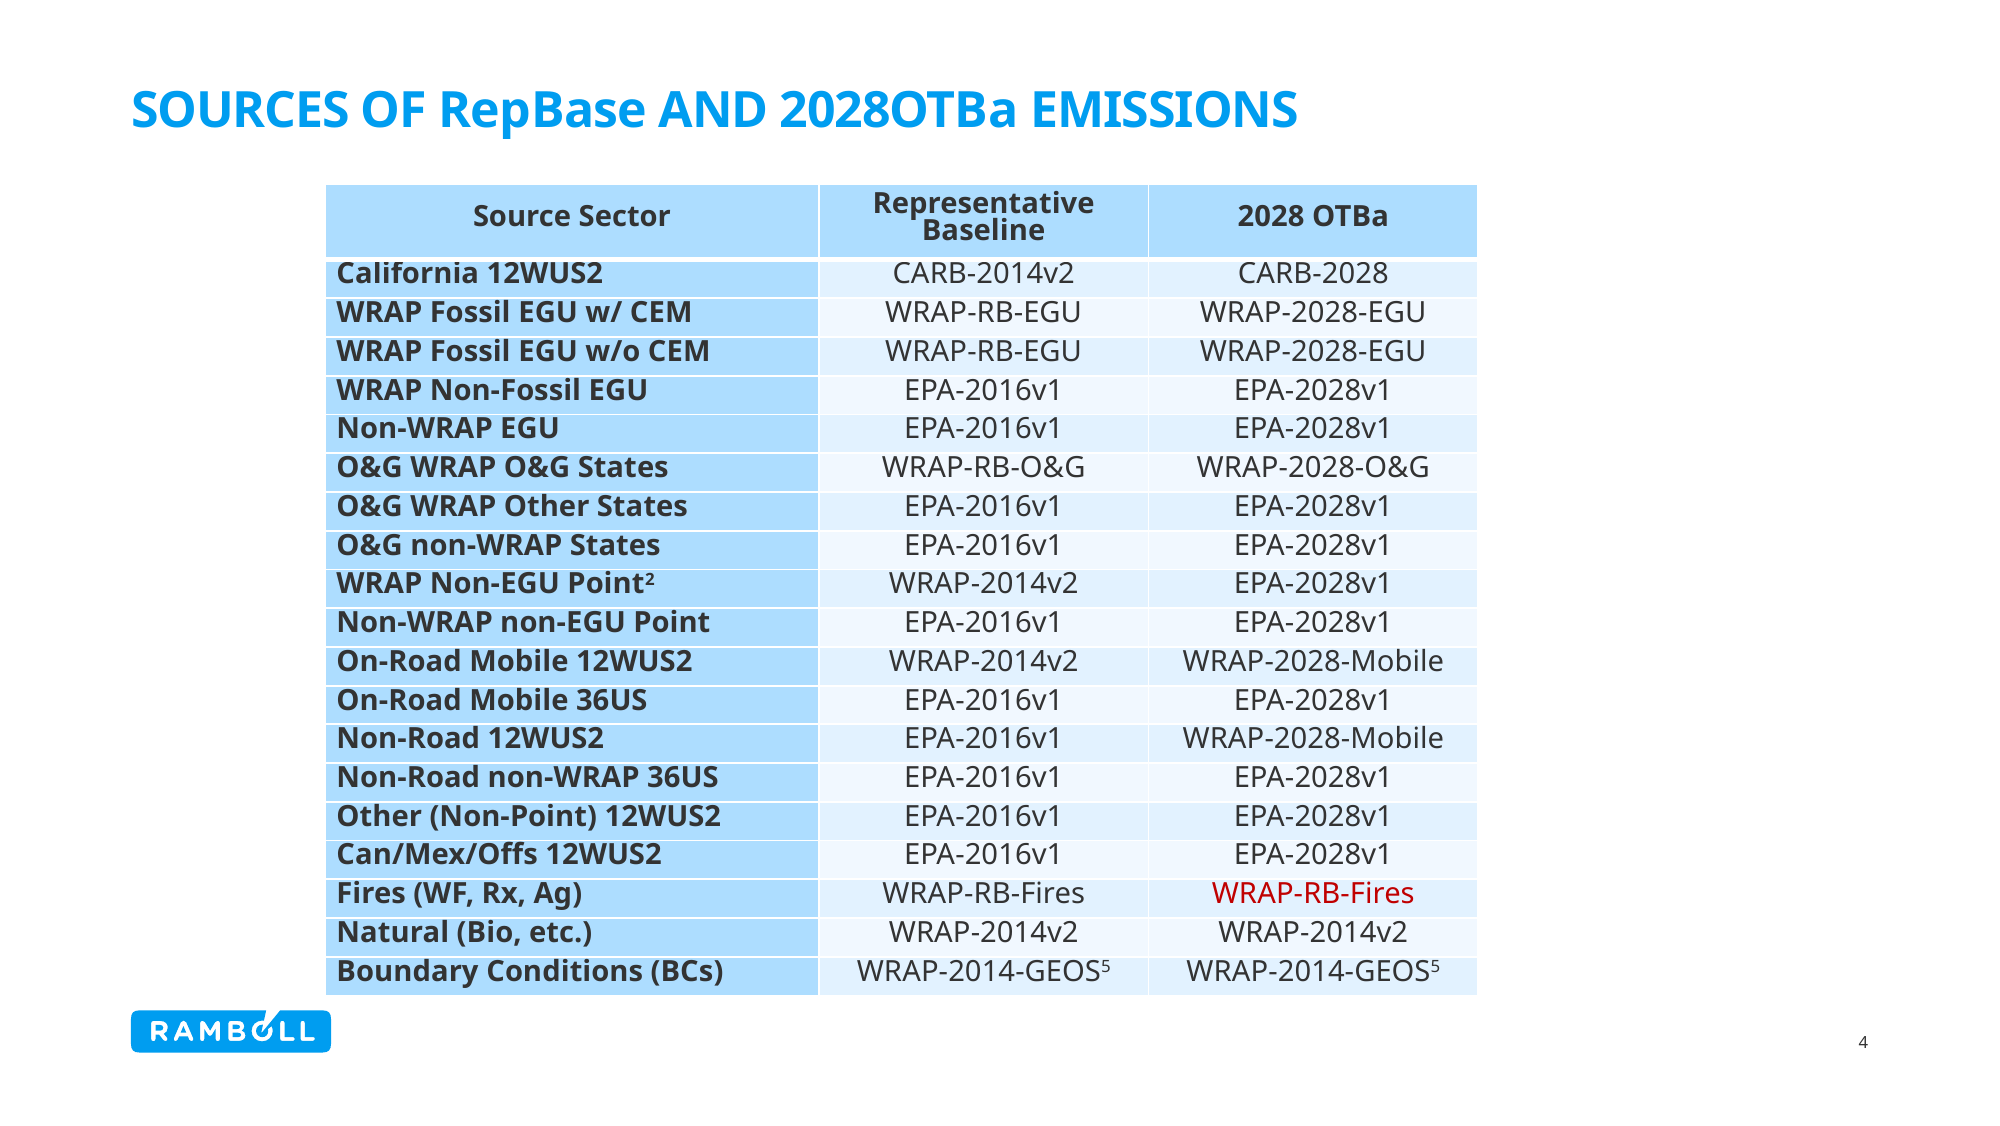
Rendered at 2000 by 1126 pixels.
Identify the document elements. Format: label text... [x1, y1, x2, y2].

table_cell EPA-2016v1 [820, 725, 1148, 762]
table_cell WRAP-RB-Fires [820, 880, 1148, 917]
table_cell EPA-2016v1 [820, 764, 1148, 801]
table_cell EPA-2016v1 [820, 687, 1148, 723]
table_cell WRAP-2028-EGU [1149, 338, 1477, 375]
table_cell WRAP-2028-EGU [1149, 299, 1477, 336]
table_cell WRAP-2014-GEOS5 [820, 958, 1148, 995]
table_cell EPA-2016v1 [820, 609, 1148, 646]
table_cell Boundary Conditions (BCs) [326, 958, 818, 995]
table_cell WRAP Fossil EGU w/o CEM [326, 338, 818, 375]
table_cell WRAP-2028-O&G [1149, 454, 1477, 491]
table_cell EPA-2016v1 [820, 377, 1148, 414]
table_cell WRAP-RB-EGU [820, 299, 1148, 336]
table_cell EPA-2028v1 [1149, 493, 1477, 530]
table_cell Other (Non-Point) 12WUS2 [326, 803, 818, 840]
table_cell EPA-2028v1 [1149, 532, 1477, 569]
table_cell On-Road Mobile 36US [326, 687, 818, 723]
table_cell On-Road Mobile 12WUS2 [326, 648, 818, 685]
table_cell WRAP-2028-Mobile [1149, 648, 1477, 685]
table_cell WRAP-2014v2 [820, 570, 1148, 607]
table_cell EPA-2028v1 [1149, 415, 1477, 452]
table_header 2028 OTBa [1149, 185, 1477, 257]
table_cell WRAP Non-EGU Point2 [326, 570, 818, 607]
table_cell Fires (WF, Rx, Ag) [326, 880, 818, 917]
table_cell EPA-2016v1 [820, 532, 1148, 569]
slide_number 4 [1789, 1030, 1868, 1056]
title Sources of RepBase and 2028OTBa Emissions [130, 73, 1869, 198]
table_cell Non-WRAP non-EGU Point [326, 609, 818, 646]
table_cell WRAP-2014-GEOS5 [1149, 958, 1477, 995]
table_cell Non-Road non-WRAP 36US [326, 764, 818, 801]
table_cell WRAP-2014v2 [1149, 919, 1477, 956]
table_cell EPA-2028v1 [1149, 570, 1477, 607]
table_cell EPA-2016v1 [820, 493, 1148, 530]
table_cell O&G WRAP Other States [326, 493, 818, 530]
table_cell EPA-2016v1 [820, 415, 1148, 452]
table_cell Natural (Bio, etc.) [326, 919, 818, 956]
table_cell WRAP-RB-EGU [820, 338, 1148, 375]
table_cell Non-Road 12WUS2 [326, 725, 818, 762]
table_cell WRAP-2014v2 [820, 648, 1148, 685]
table_cell WRAP-RB-O&G [820, 454, 1148, 491]
table_cell EPA-2016v1 [820, 803, 1148, 840]
table_cell EPA-2028v1 [1149, 377, 1477, 414]
table_cell O&G non-WRAP States [326, 532, 818, 569]
table_cell EPA-2028v1 [1149, 687, 1477, 723]
table_cell O&G WRAP O&G States [326, 454, 818, 491]
table_cell Non-WRAP EGU [326, 415, 818, 452]
table_cell Can/Mex/Offs 12WUS2 [326, 841, 818, 878]
table_cell CARB-2014v2 [820, 262, 1148, 297]
table_cell EPA-2028v1 [1149, 764, 1477, 801]
table_cell WRAP-2028-Mobile [1149, 725, 1477, 762]
table_header Representative Baseline [820, 185, 1148, 257]
table_header Source Sector [326, 185, 818, 257]
table_cell WRAP-2014v2 [820, 919, 1148, 956]
table_cell WRAP Fossil EGU w/ CEM [326, 299, 818, 336]
table_cell EPA-2028v1 [1149, 841, 1477, 878]
table_cell EPA-2028v1 [1149, 609, 1477, 646]
table_cell WRAP-RB-Fires [1149, 880, 1477, 917]
table_cell CARB-2028 [1149, 262, 1477, 297]
table_cell EPA-2016v1 [820, 841, 1148, 878]
table_cell EPA-2028v1 [1149, 803, 1477, 840]
table_cell California 12WUS2 [326, 262, 818, 297]
table_cell WRAP Non-Fossil EGU [326, 377, 818, 414]
